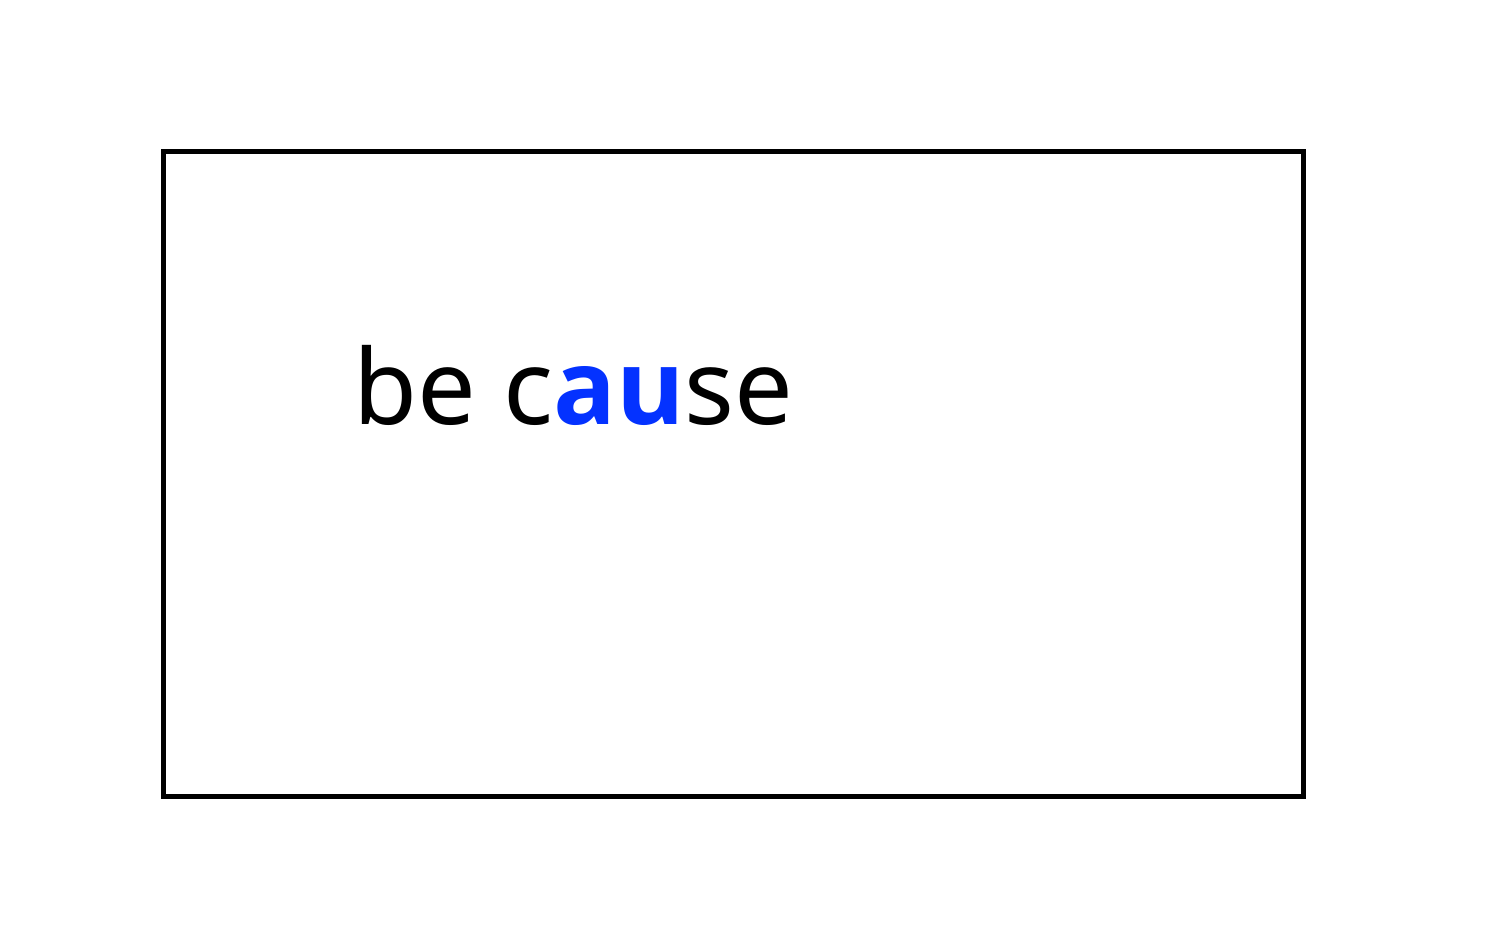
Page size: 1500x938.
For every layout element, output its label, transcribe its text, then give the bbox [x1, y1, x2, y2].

text_box [163, 150, 1304, 797]
text_box be cause [338, 312, 948, 453]
